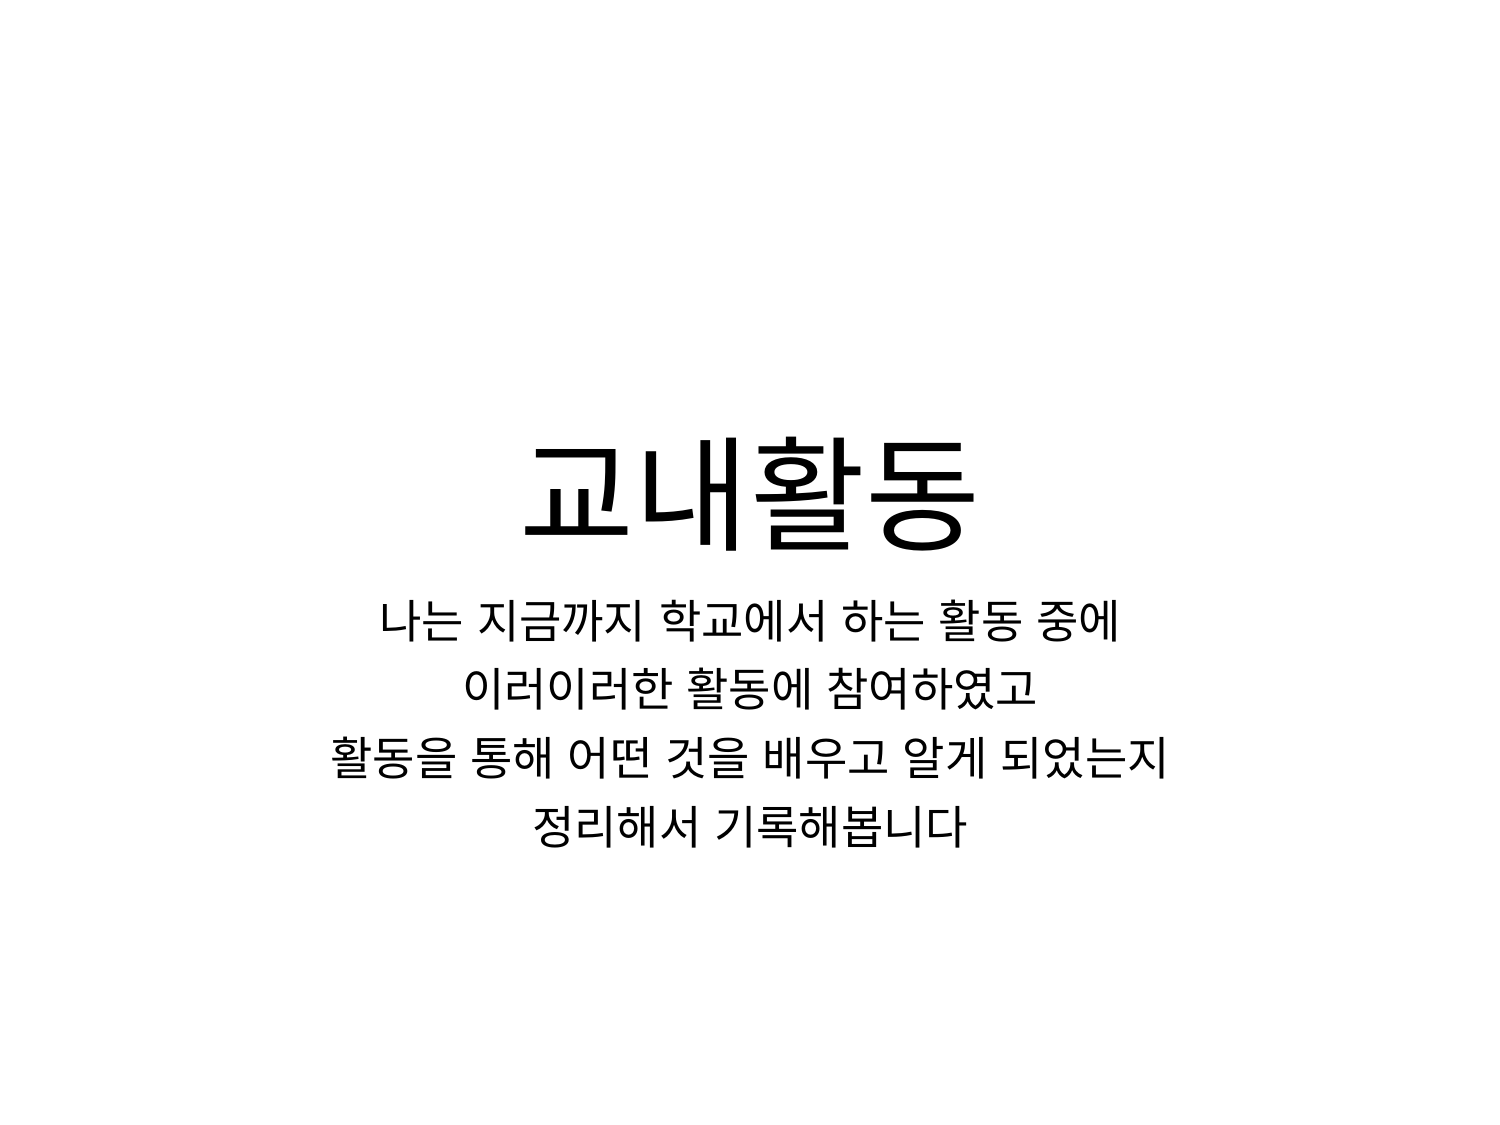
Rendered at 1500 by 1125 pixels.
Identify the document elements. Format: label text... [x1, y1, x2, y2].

title 교내활동 [112, 184, 1388, 576]
subtitle 나는 지금까지 학교에서 하는 활동 중에 이러이러한 활동에 참여하였고 활동을 통해 어떤 것을 배우고 알게 되었는지 정리해서 기록해봅니다 [187, 590, 1313, 863]
